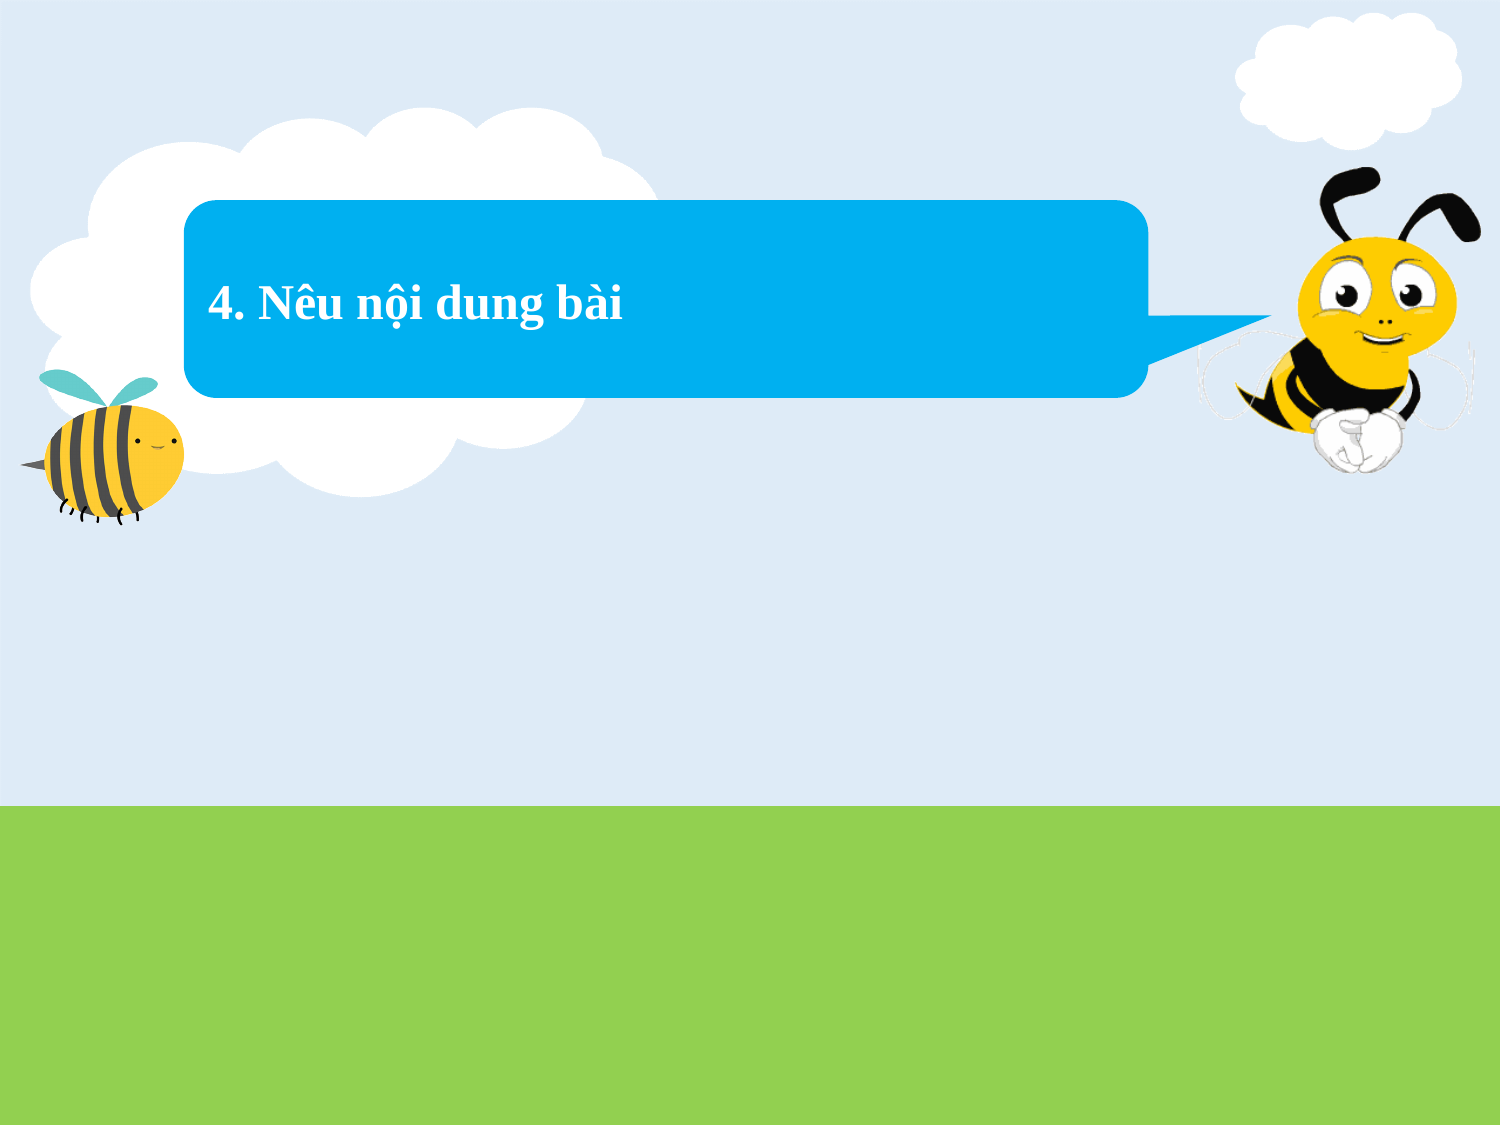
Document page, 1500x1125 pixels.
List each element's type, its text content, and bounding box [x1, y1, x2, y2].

picture [0, 0, 1500, 1125]
text_box 4. Nêu nội dung bài [182, 199, 1162, 400]
